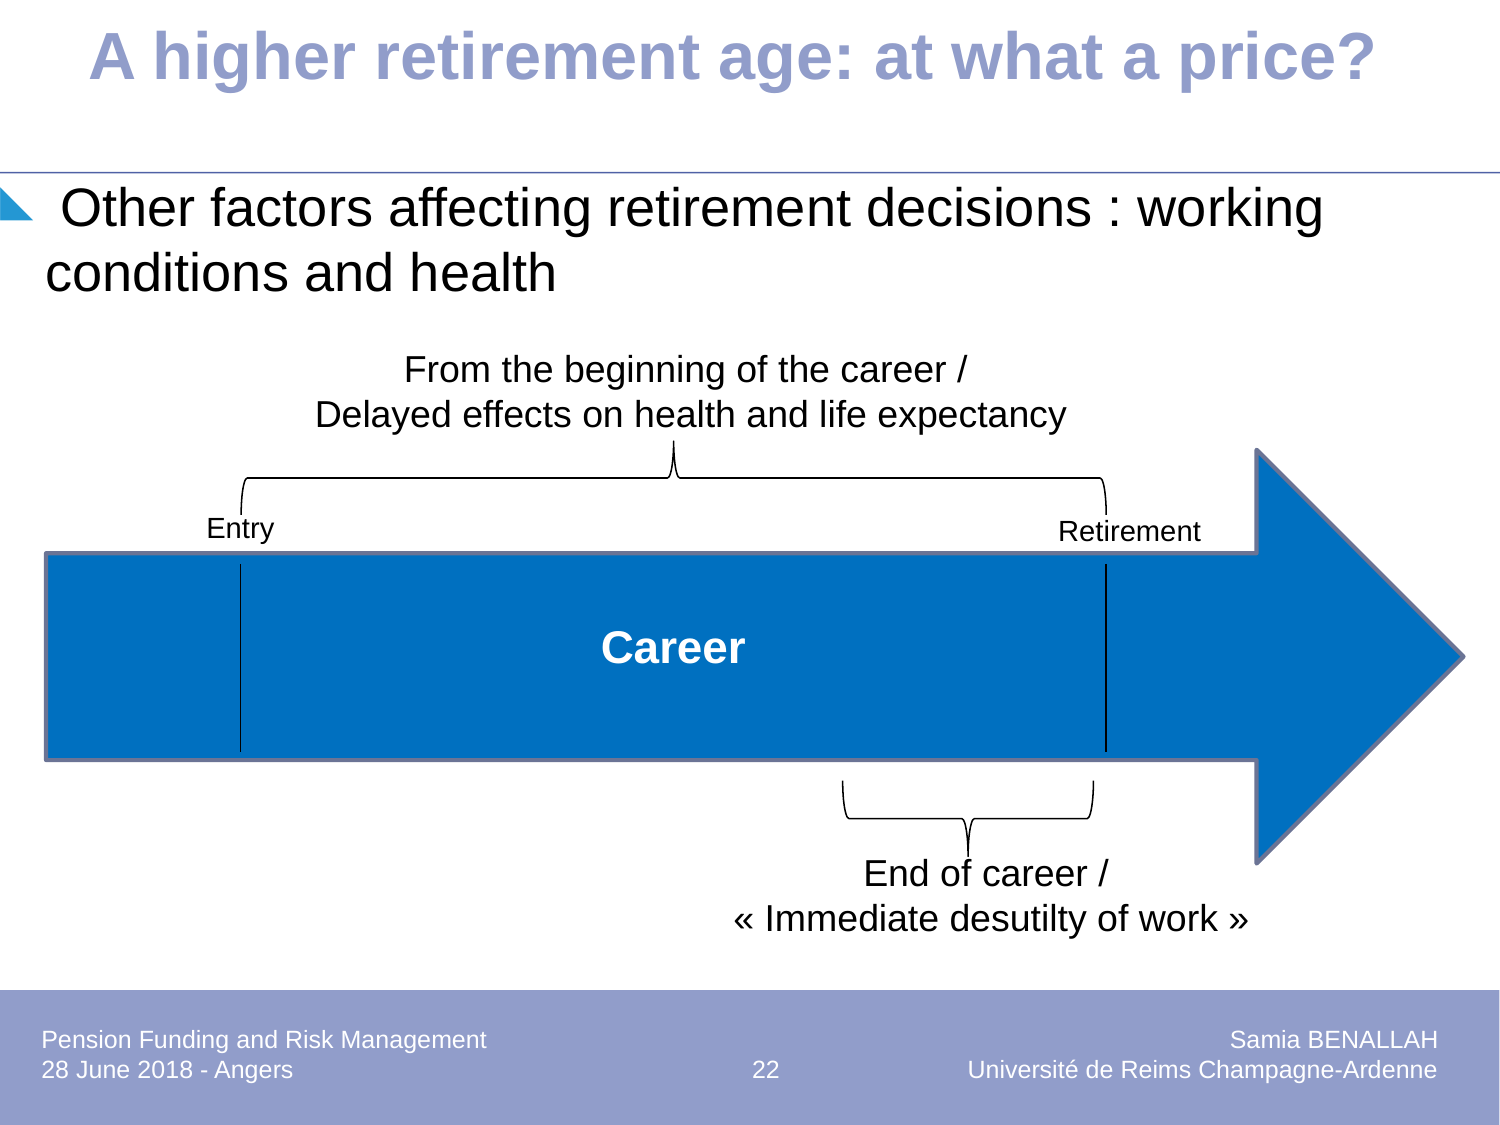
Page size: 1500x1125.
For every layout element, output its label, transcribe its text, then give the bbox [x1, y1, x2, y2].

list Other factors affecting retirement decisions : working conditions and health [0, 172, 1500, 953]
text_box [45, 337, 1464, 955]
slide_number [41, 1023, 1459, 1102]
title A higher retirement age: at what a price? [88, 0, 1388, 119]
